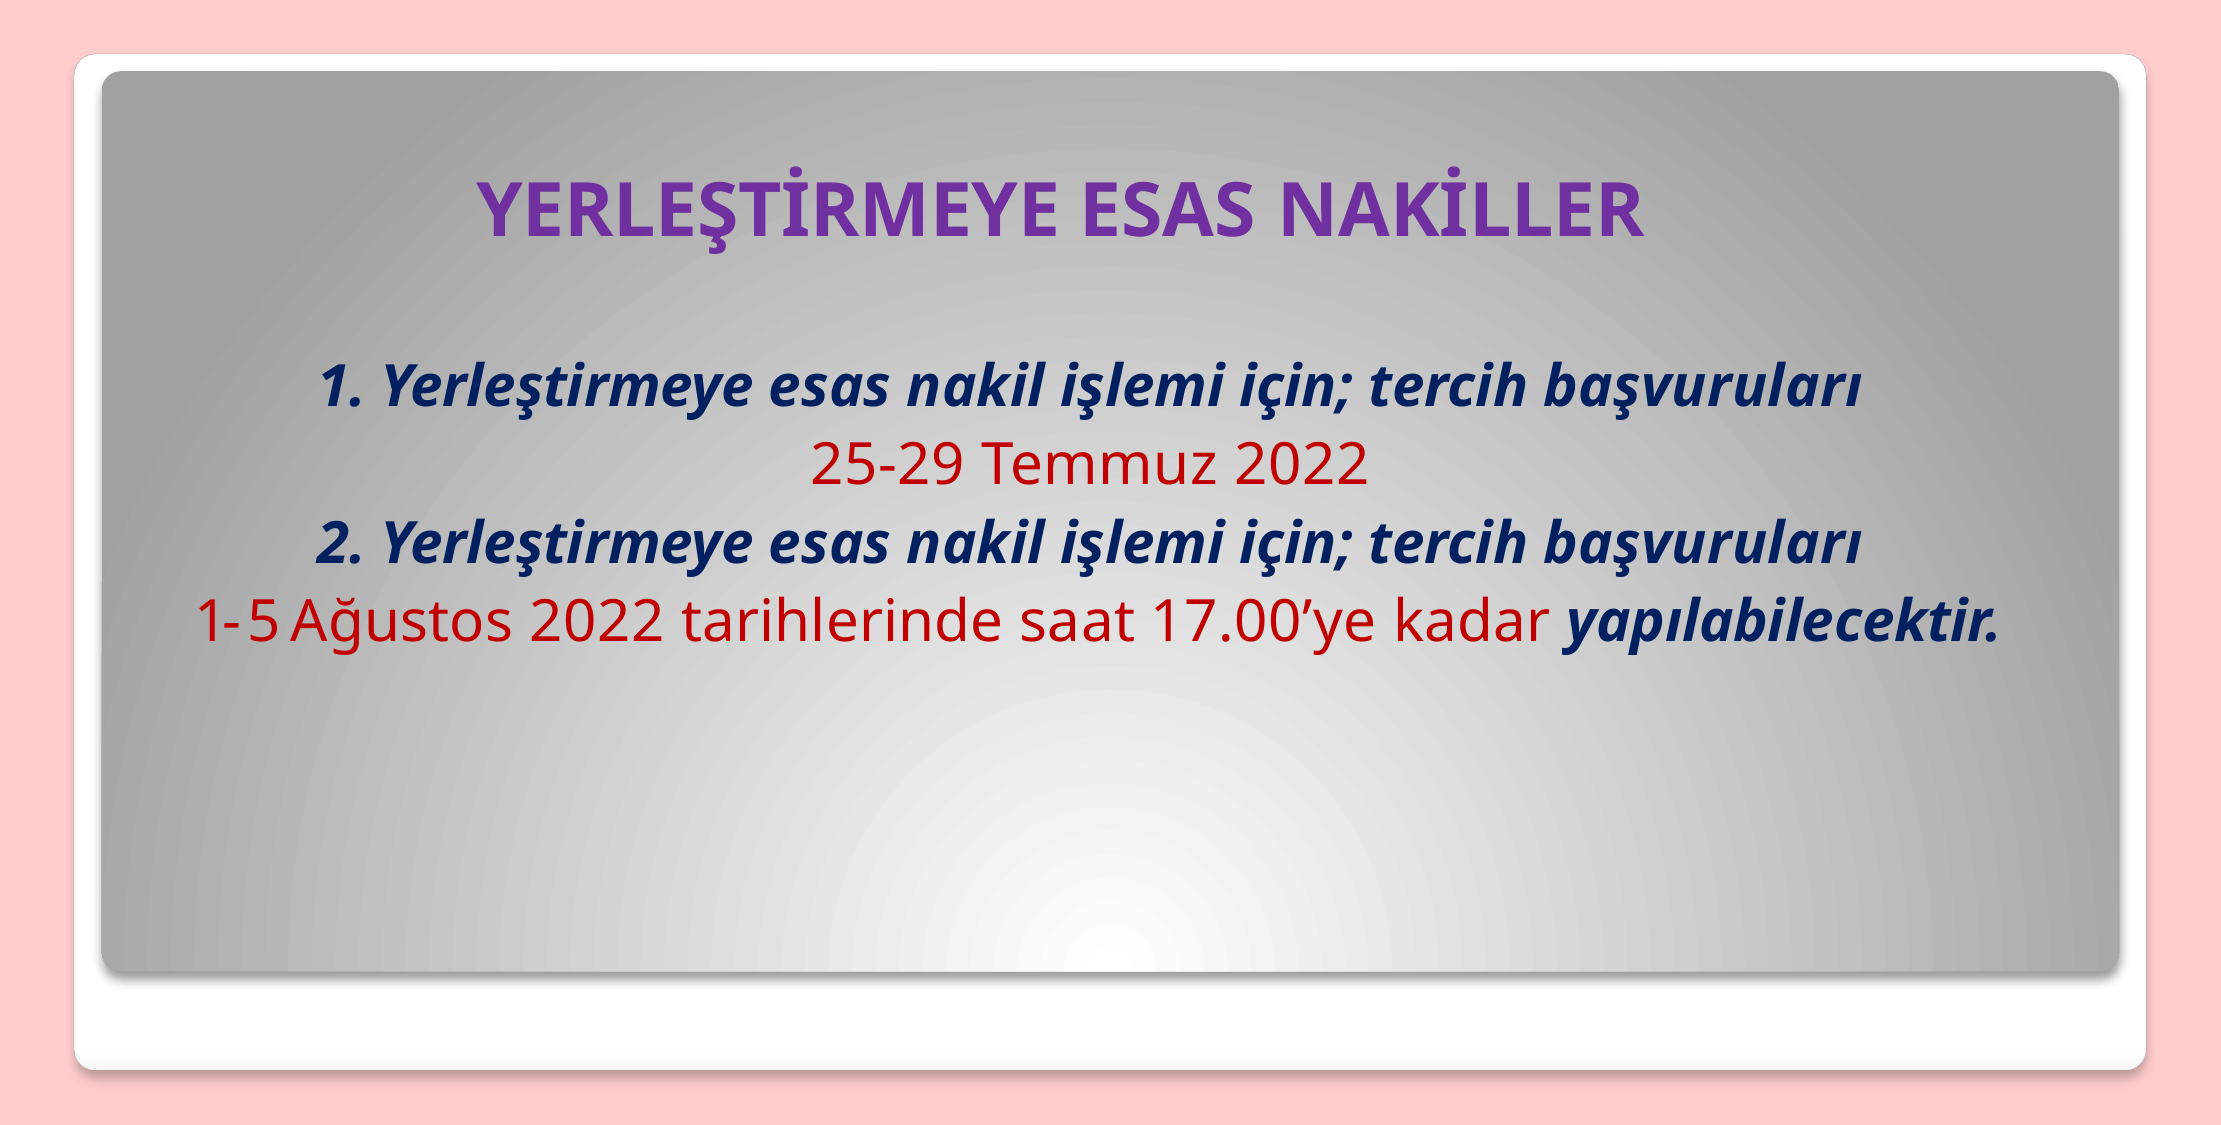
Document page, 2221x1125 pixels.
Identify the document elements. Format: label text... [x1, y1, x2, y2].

title YERLEŞTİRMEYE ESAS NAKİLLER [333, 61, 1786, 252]
list 1. Yerleştirmeye esas nakil işlemi için; tercih başvuruları 25-29 Temmuz 2022 2. Yerleştirmeye esas nakil işlemi için; tercih başvuruları 1- 5 Ağustos 2022 tarihlerinde saat 17.00’ye kadar yapılabilecektir. [160, 337, 2036, 986]
